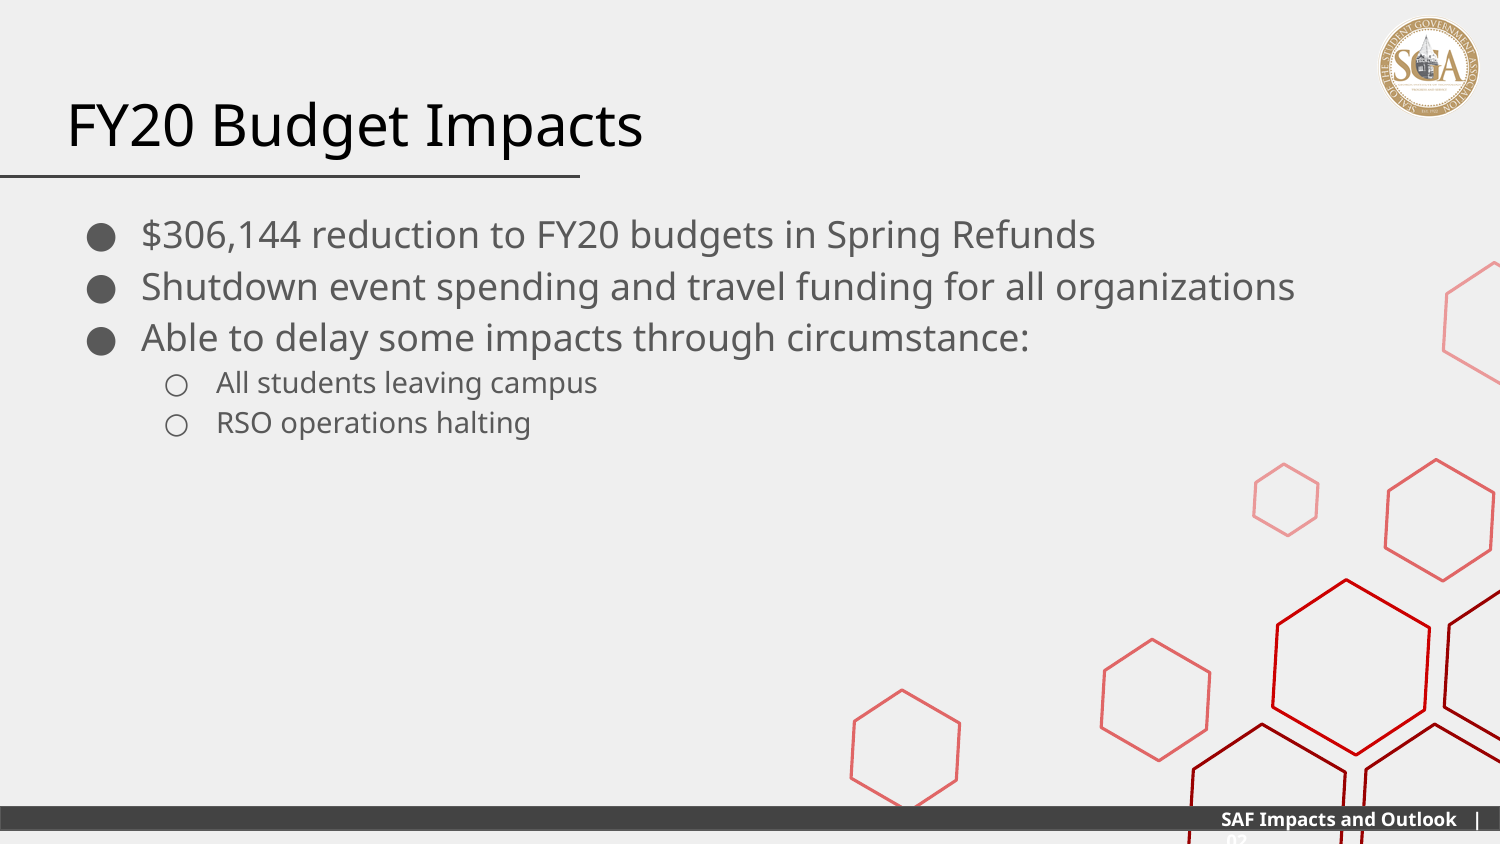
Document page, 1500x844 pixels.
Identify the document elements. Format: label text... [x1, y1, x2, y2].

text_box [851, 689, 960, 806]
text_box [1364, 724, 1500, 792]
text_box [1191, 724, 1346, 806]
text_box [0, 806, 1500, 830]
text_box [1443, 262, 1500, 384]
text_box SAF Impacts and Outlook | 02 [1206, 792, 1500, 829]
text_box [1253, 463, 1318, 536]
list $306,144 reduction to FY20 budgets in Spring Refunds Shutdown event spending and travel funding for all organizations Able to delay some impacts through circumstance: All students leaving campus RSO operations halting [51, 189, 1449, 750]
text_box [1385, 459, 1494, 582]
text_box [1188, 830, 1342, 844]
text_box [1361, 830, 1500, 844]
title FY20 Budget Impacts [51, 72, 1449, 167]
picture [1376, 14, 1481, 119]
text_box [1444, 591, 1500, 740]
text_box [1272, 579, 1430, 756]
text_box [1101, 639, 1210, 761]
